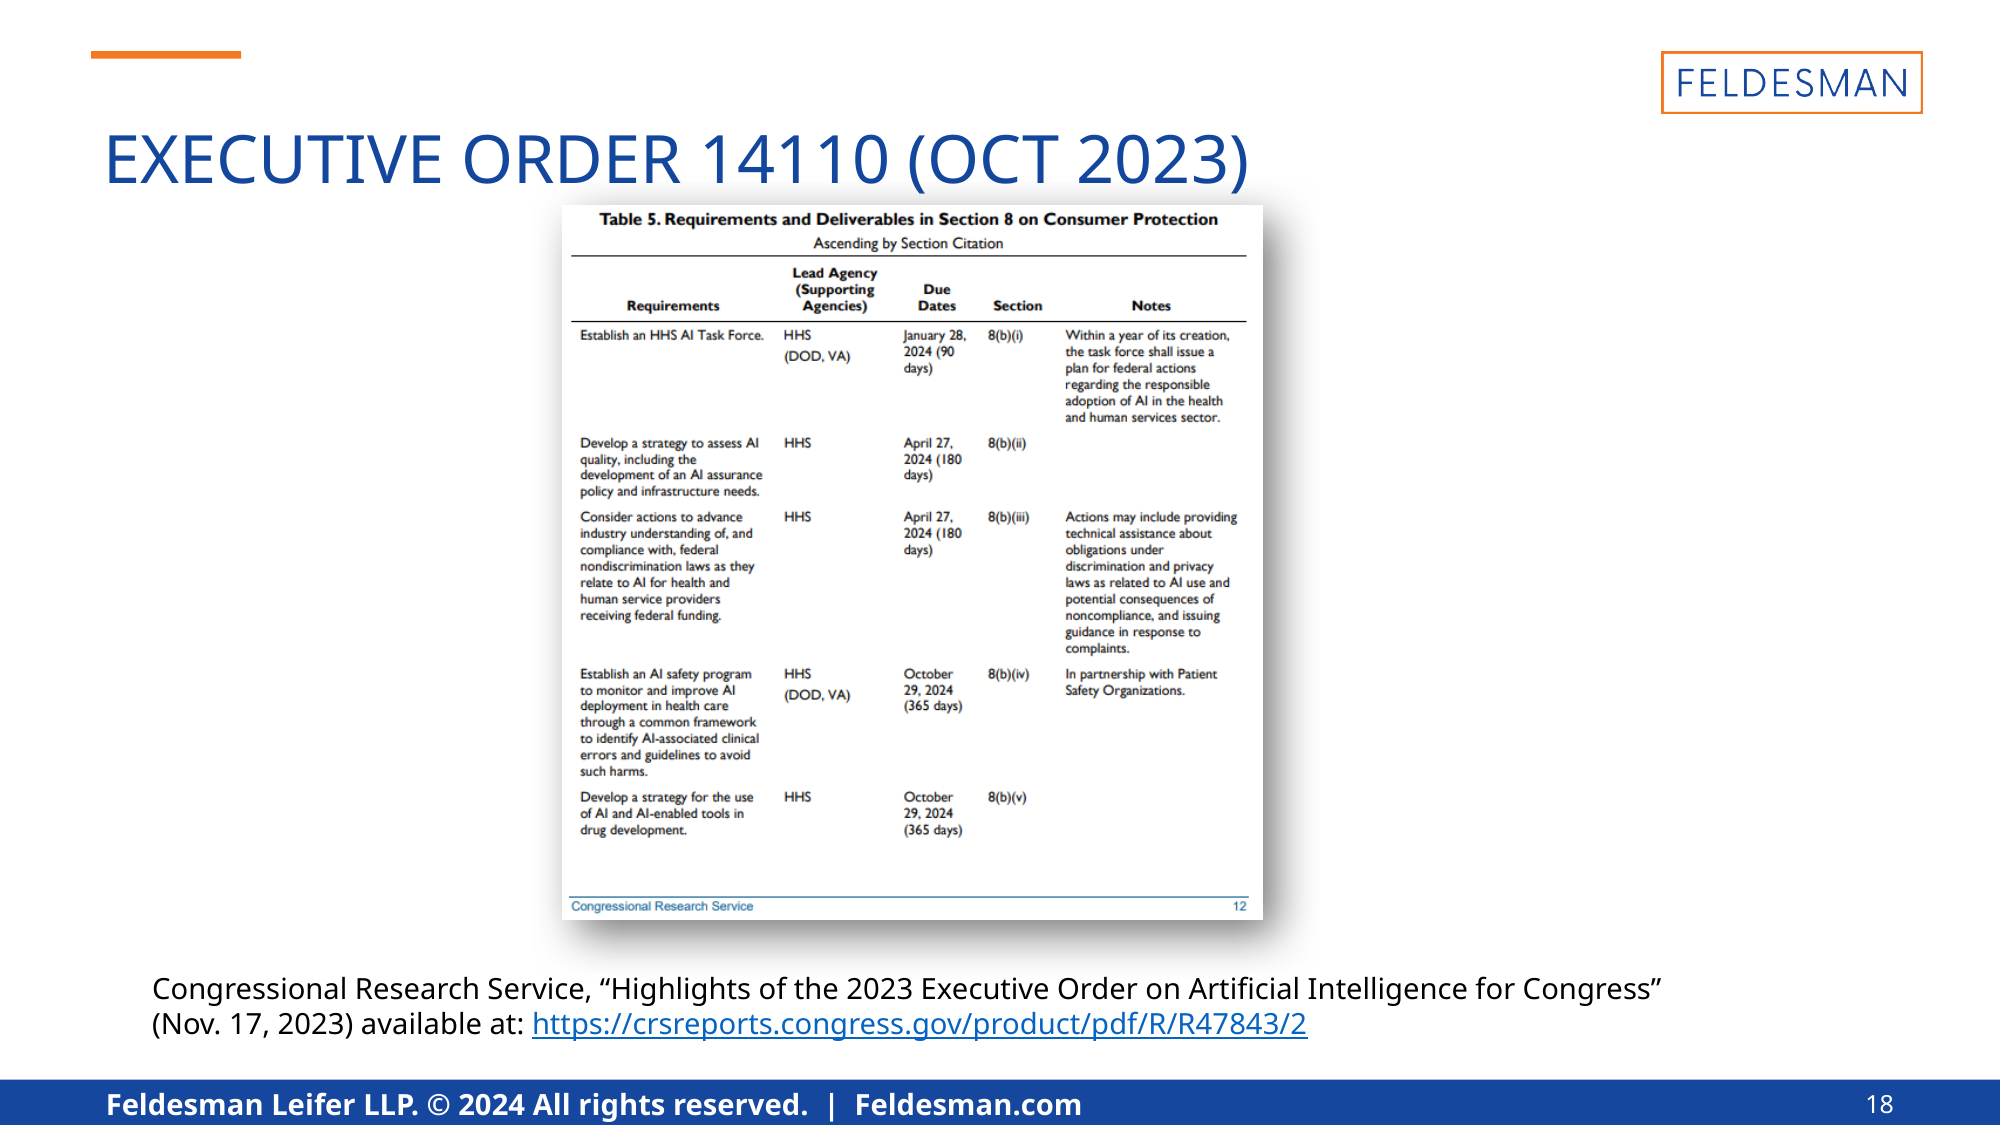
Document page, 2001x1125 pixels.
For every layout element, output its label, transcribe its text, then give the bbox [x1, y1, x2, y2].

slide_number 18 [1458, 1075, 1909, 1125]
picture [562, 205, 1263, 920]
text_box Congressional Research Service, “Highlights of the 2023 Executive Order on Artificial Intelligence for Congress” (Nov. 17, 2023) available at: https://crsreports.congress.gov/product/pdf/R/R47843/2 [137, 963, 1723, 1053]
list EXECUTIVE ORDER 14110 (OCT 2023) [88, 97, 1889, 218]
picture [1661, 51, 1923, 114]
